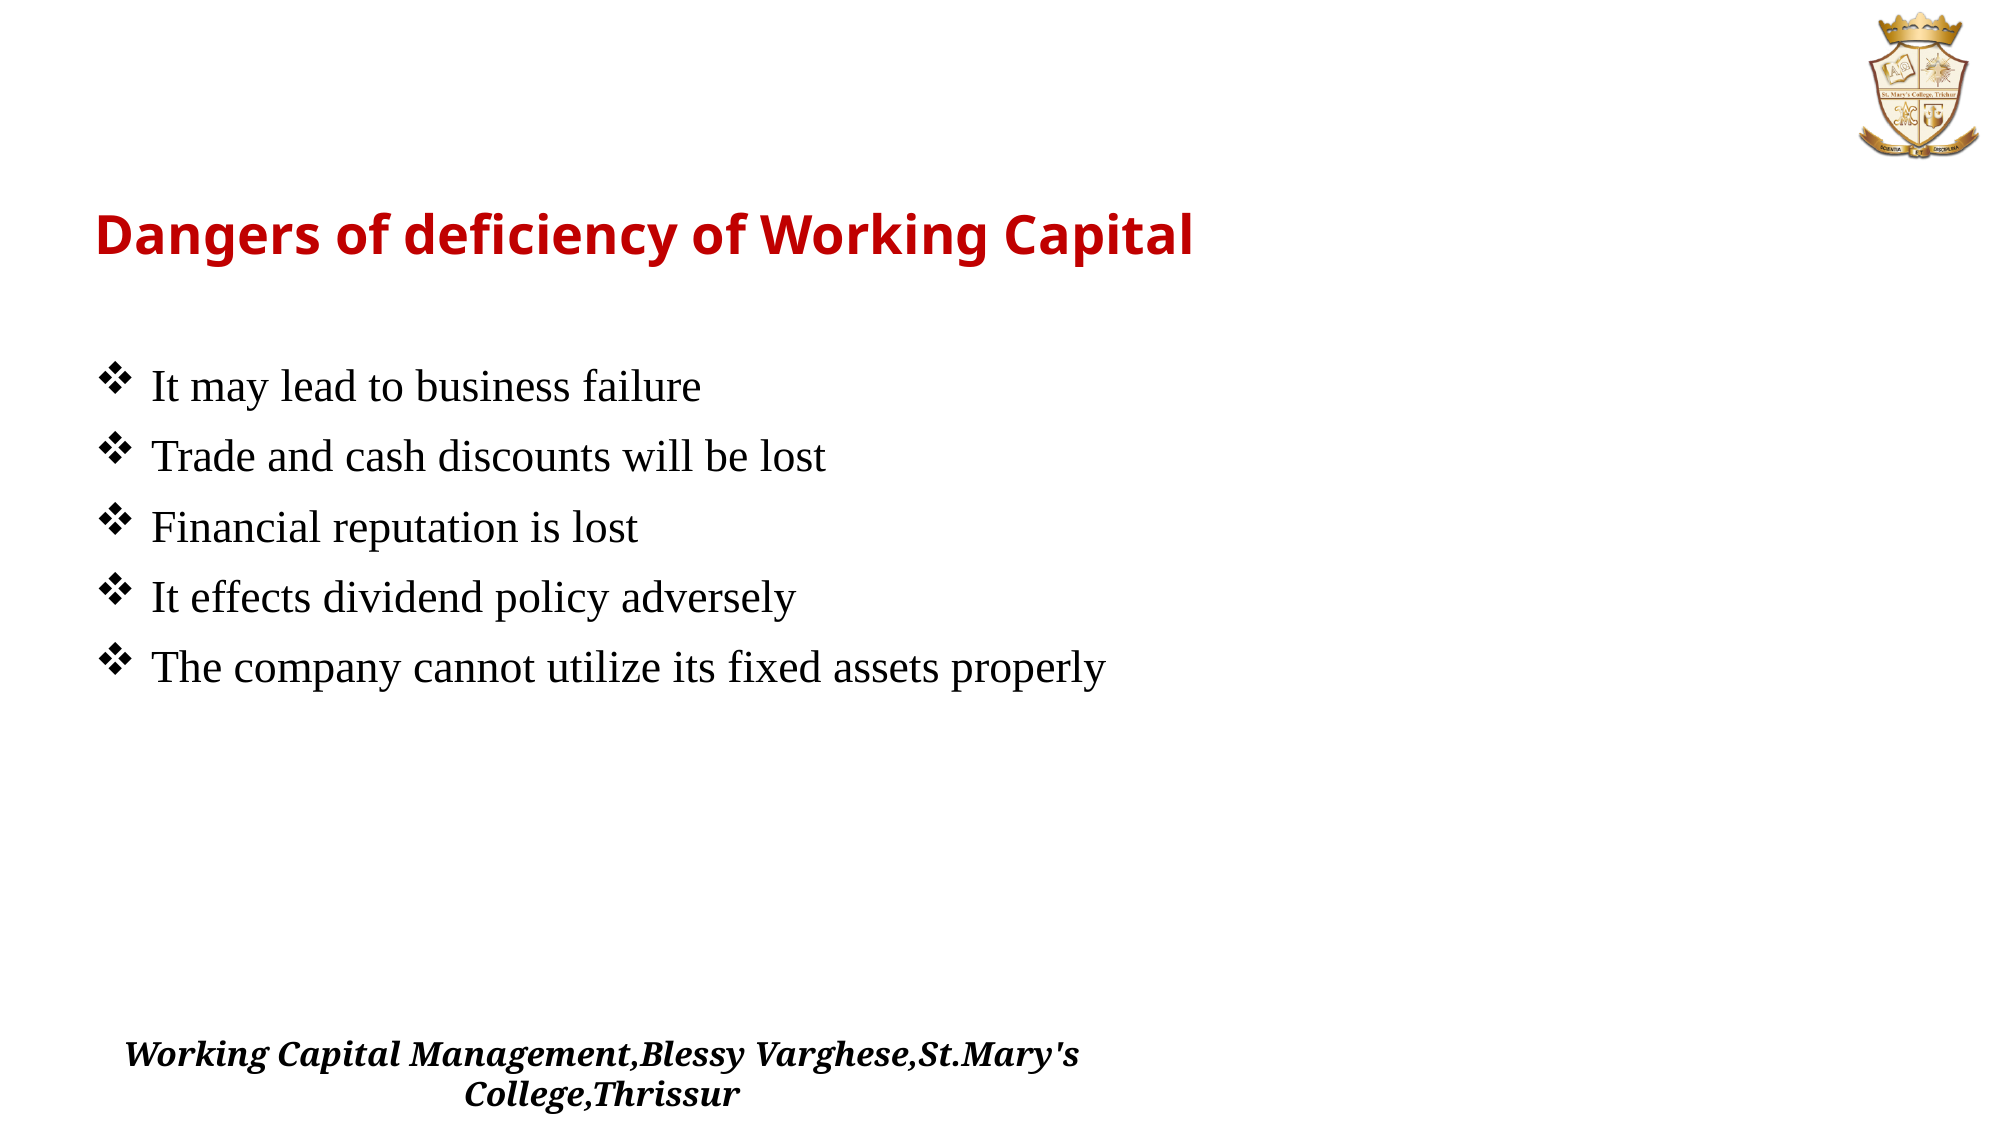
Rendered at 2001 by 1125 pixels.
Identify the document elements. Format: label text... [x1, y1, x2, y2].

footer Working Capital Management,Blessy Varghese,St.Mary's College,Thrissur [0, 1042, 1205, 1103]
subtitle Dangers of deficiency of Working Capital It may lead to business failure Trade and cash discounts will be lost Financial reputation is lost It effects dividend policy adversely The company cannot utilize its fixed assets properly [79, 44, 1912, 1053]
picture [1837, 0, 2000, 183]
